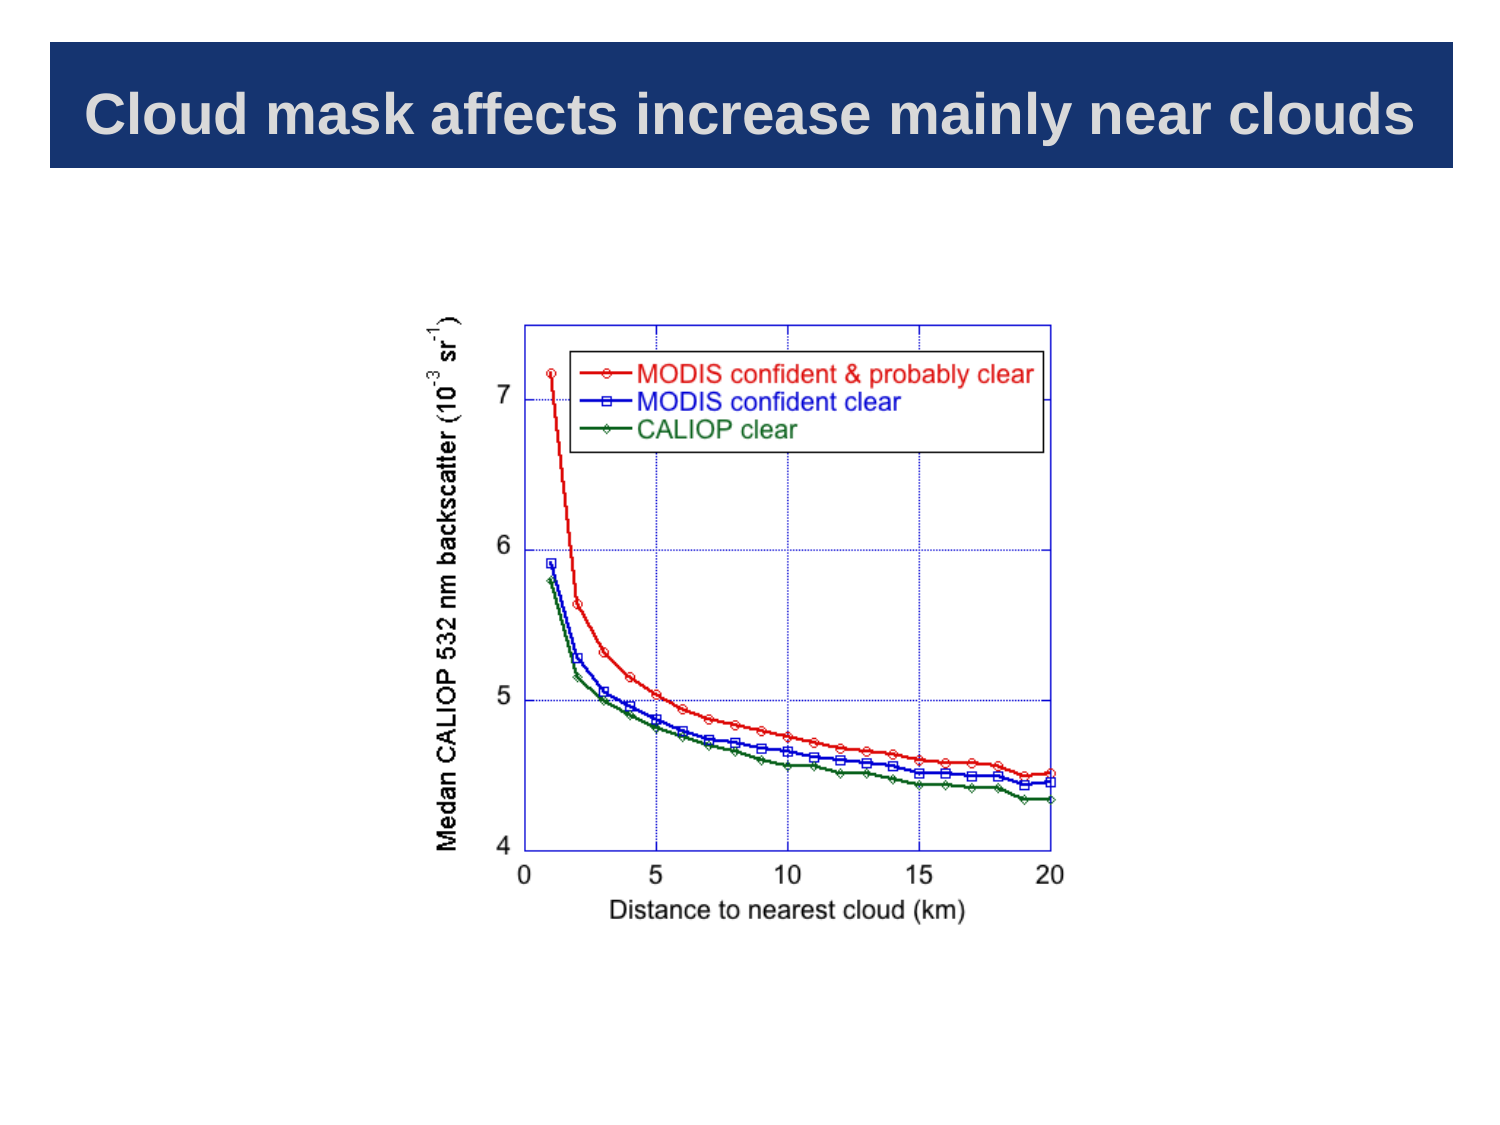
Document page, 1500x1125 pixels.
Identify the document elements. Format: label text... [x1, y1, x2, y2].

text_box Cloud mask affects increase mainly near clouds [44, 37, 1458, 173]
picture [410, 298, 1080, 940]
